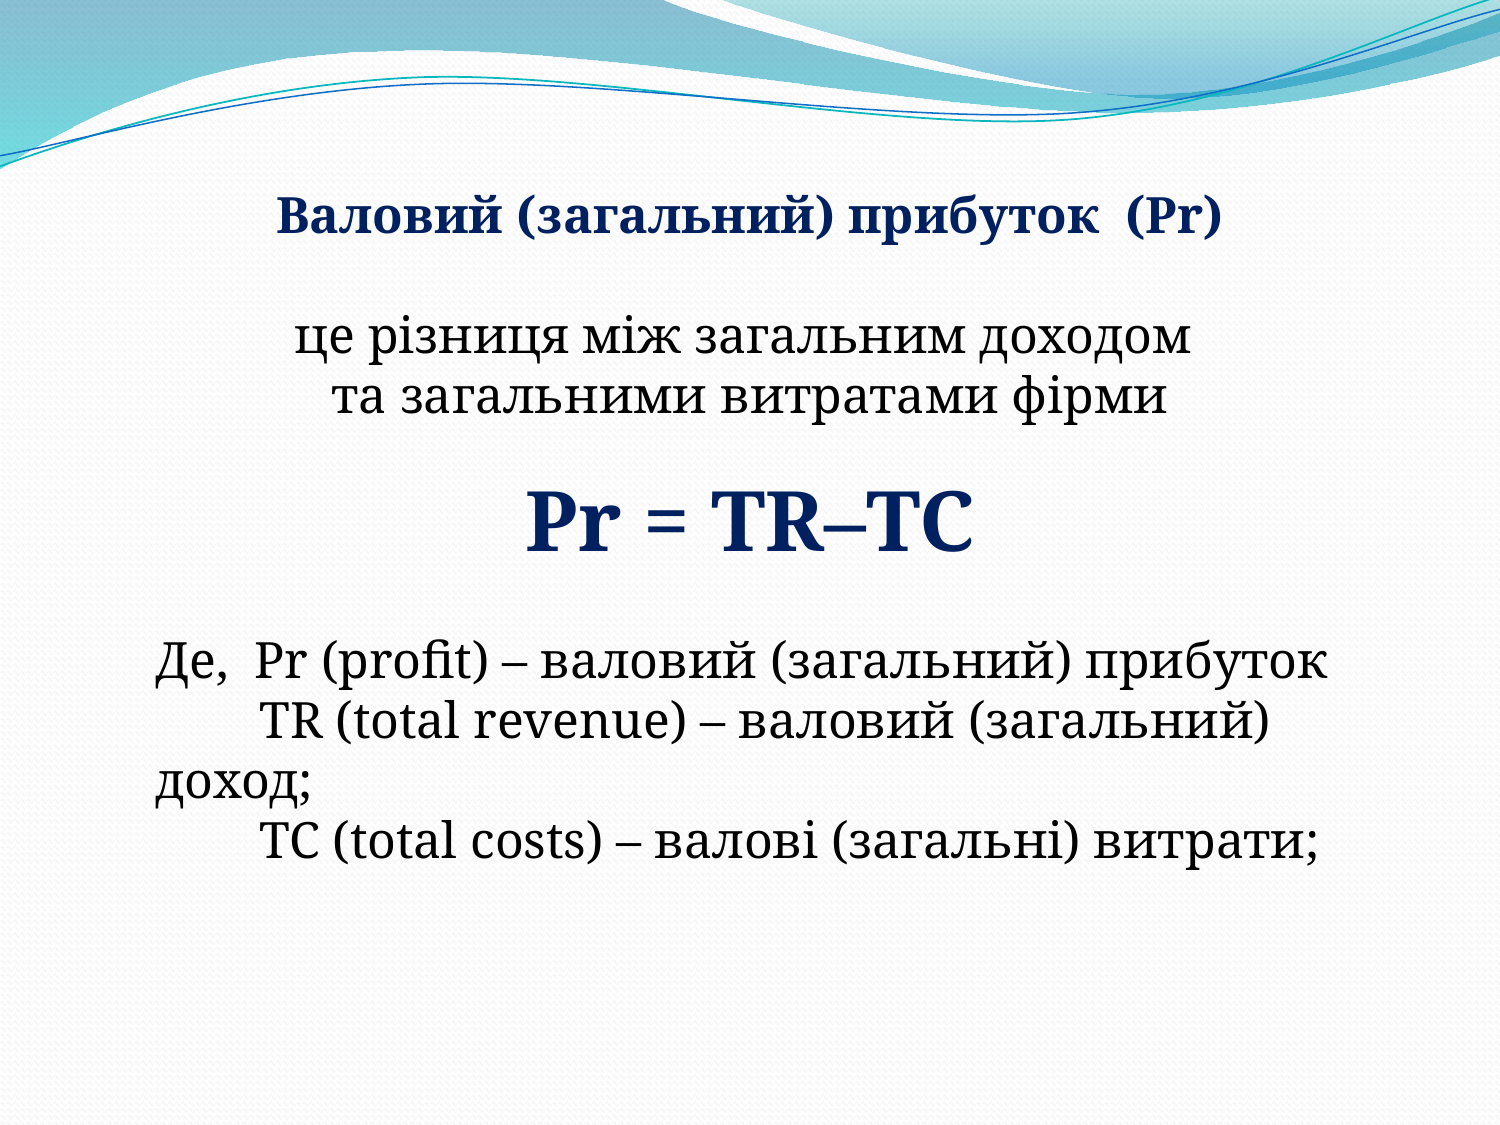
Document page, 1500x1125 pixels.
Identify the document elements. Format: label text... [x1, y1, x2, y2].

text_box Валовий (загальний) прибуток (Pr) це різниця між загальним доходом та загальними витратами фірми Pr = TR–TC Де, Pr (profit) – валовий (загальний) прибуток ТR (total revenue) – валовий (загальний) доход; ТС (total costs) – валові (загальні) витрати; [140, 175, 1360, 936]
